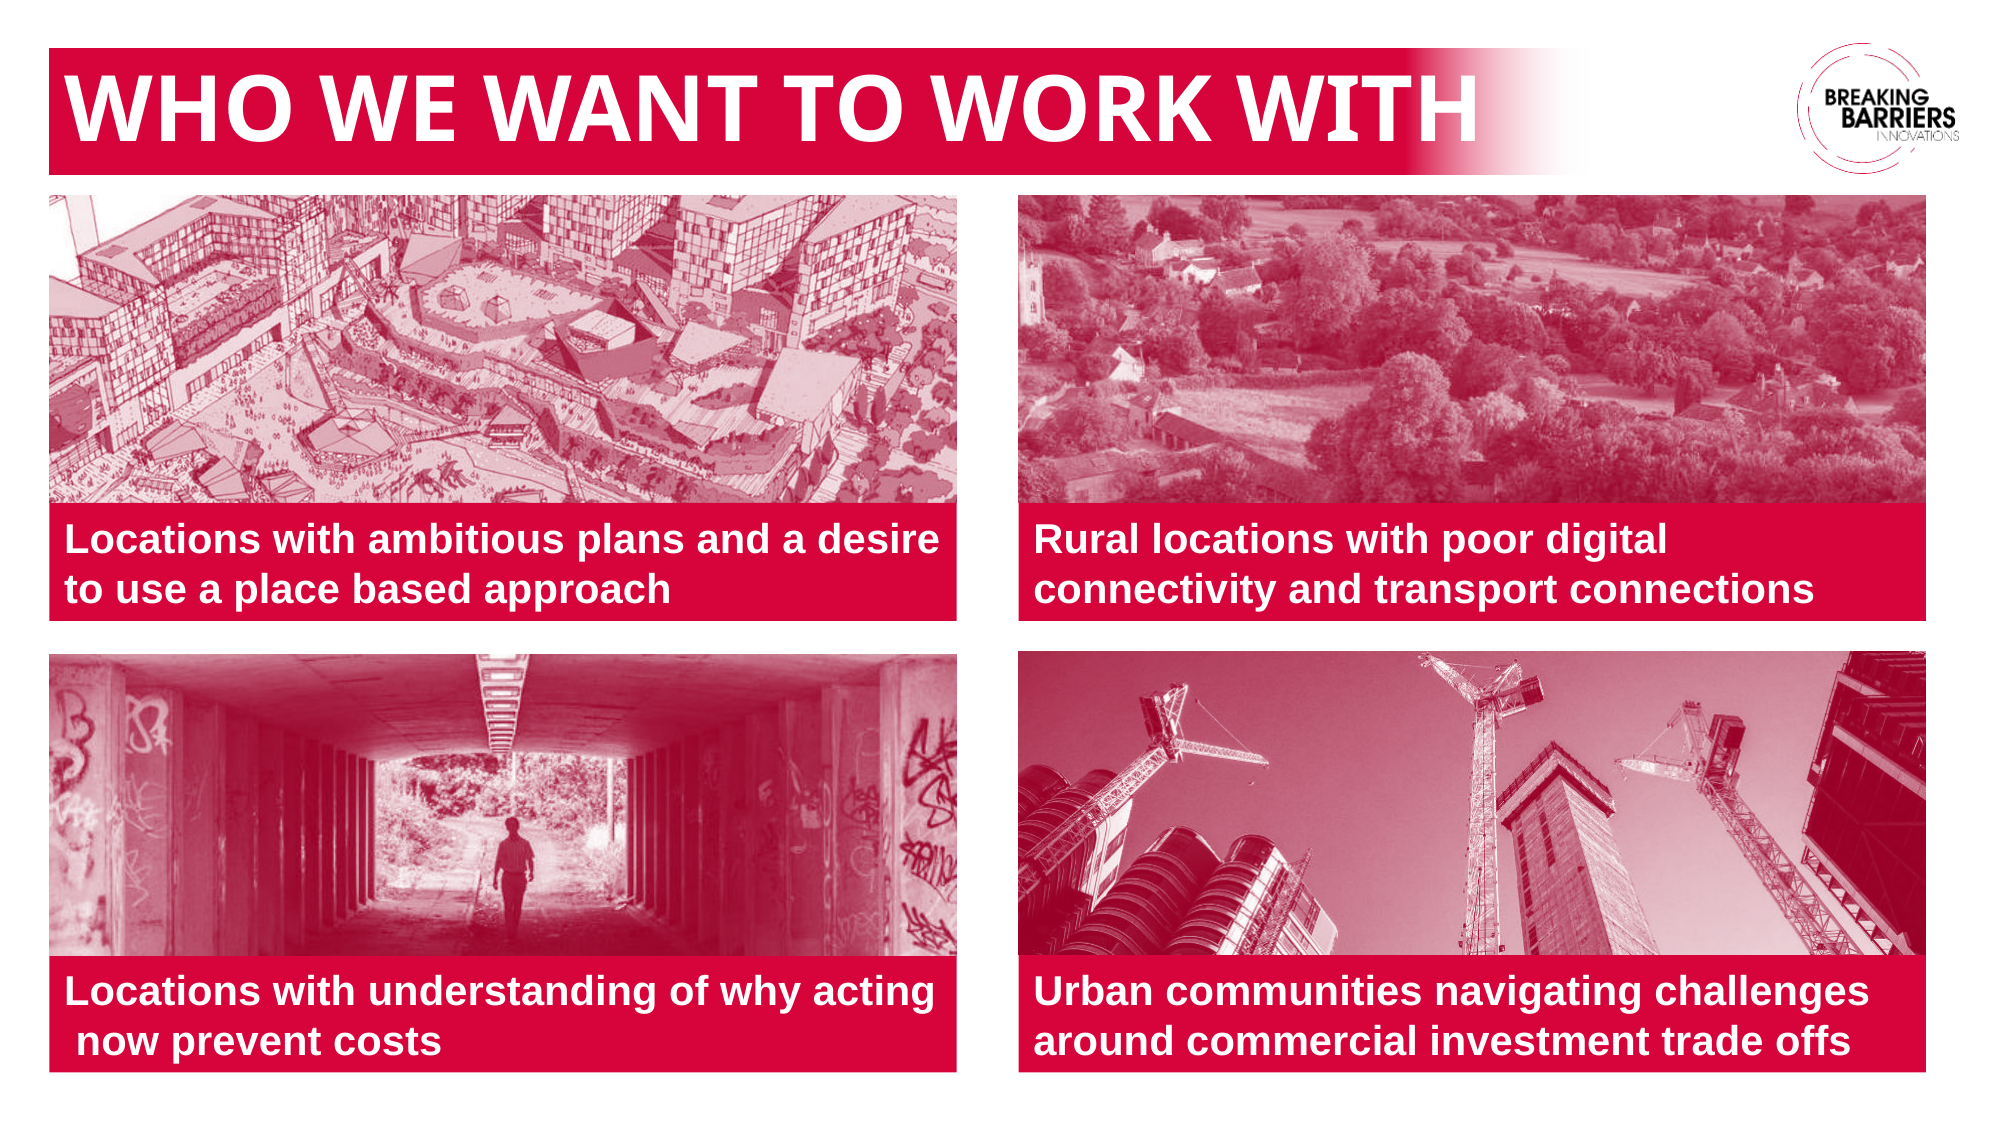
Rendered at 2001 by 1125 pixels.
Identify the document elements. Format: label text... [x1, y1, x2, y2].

picture [1018, 195, 1926, 503]
text_box Locations with understanding of why acting now prevent costs [48, 953, 958, 1073]
picture [1797, 43, 1959, 174]
picture [1018, 651, 1926, 955]
text_box Locations with ambitious plans and a desire to use a place based approach [48, 502, 958, 622]
text_box Urban communities navigating challenges around commercial investment trade offs [1018, 953, 1927, 1073]
picture [49, 195, 957, 503]
title Who we want to work with [49, 48, 1589, 175]
text_box Rural locations with poor digital connectivity and transport connections [1018, 502, 1927, 622]
picture [49, 654, 957, 956]
